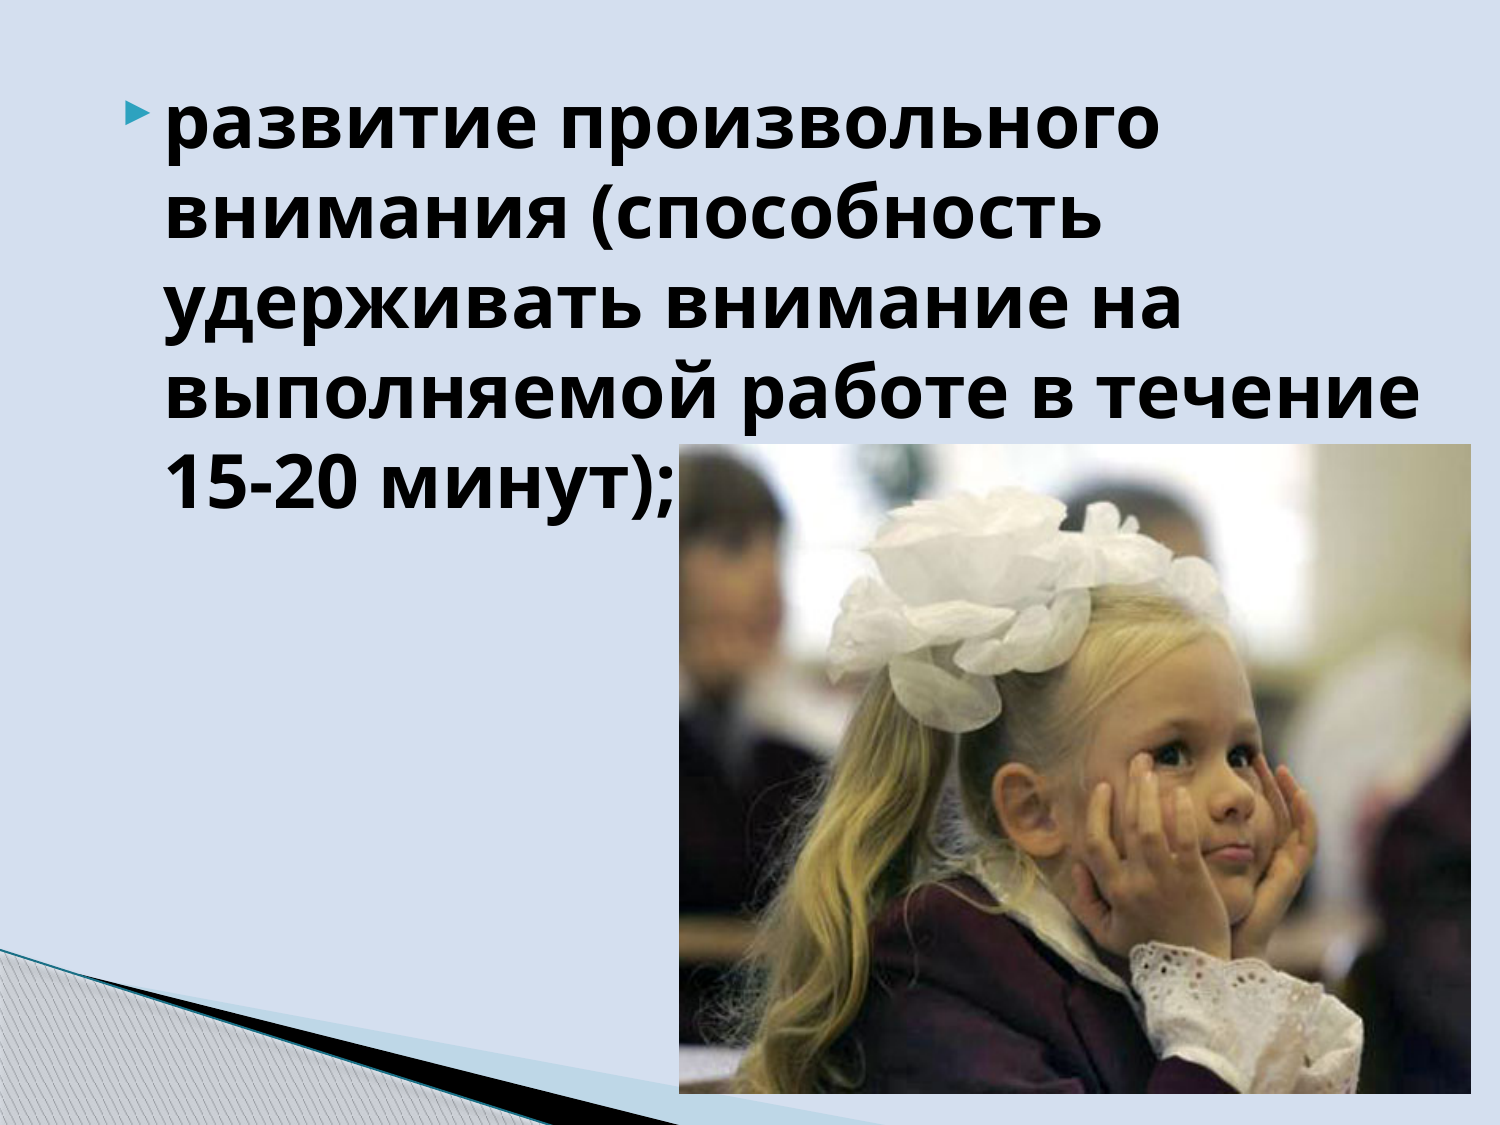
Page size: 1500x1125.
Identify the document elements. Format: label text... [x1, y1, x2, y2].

picture [678, 444, 1471, 1095]
list развитие произвольного внимания (способность удерживать внимание на выполняемой работе в течение 15-20 минут); [88, 66, 1439, 809]
